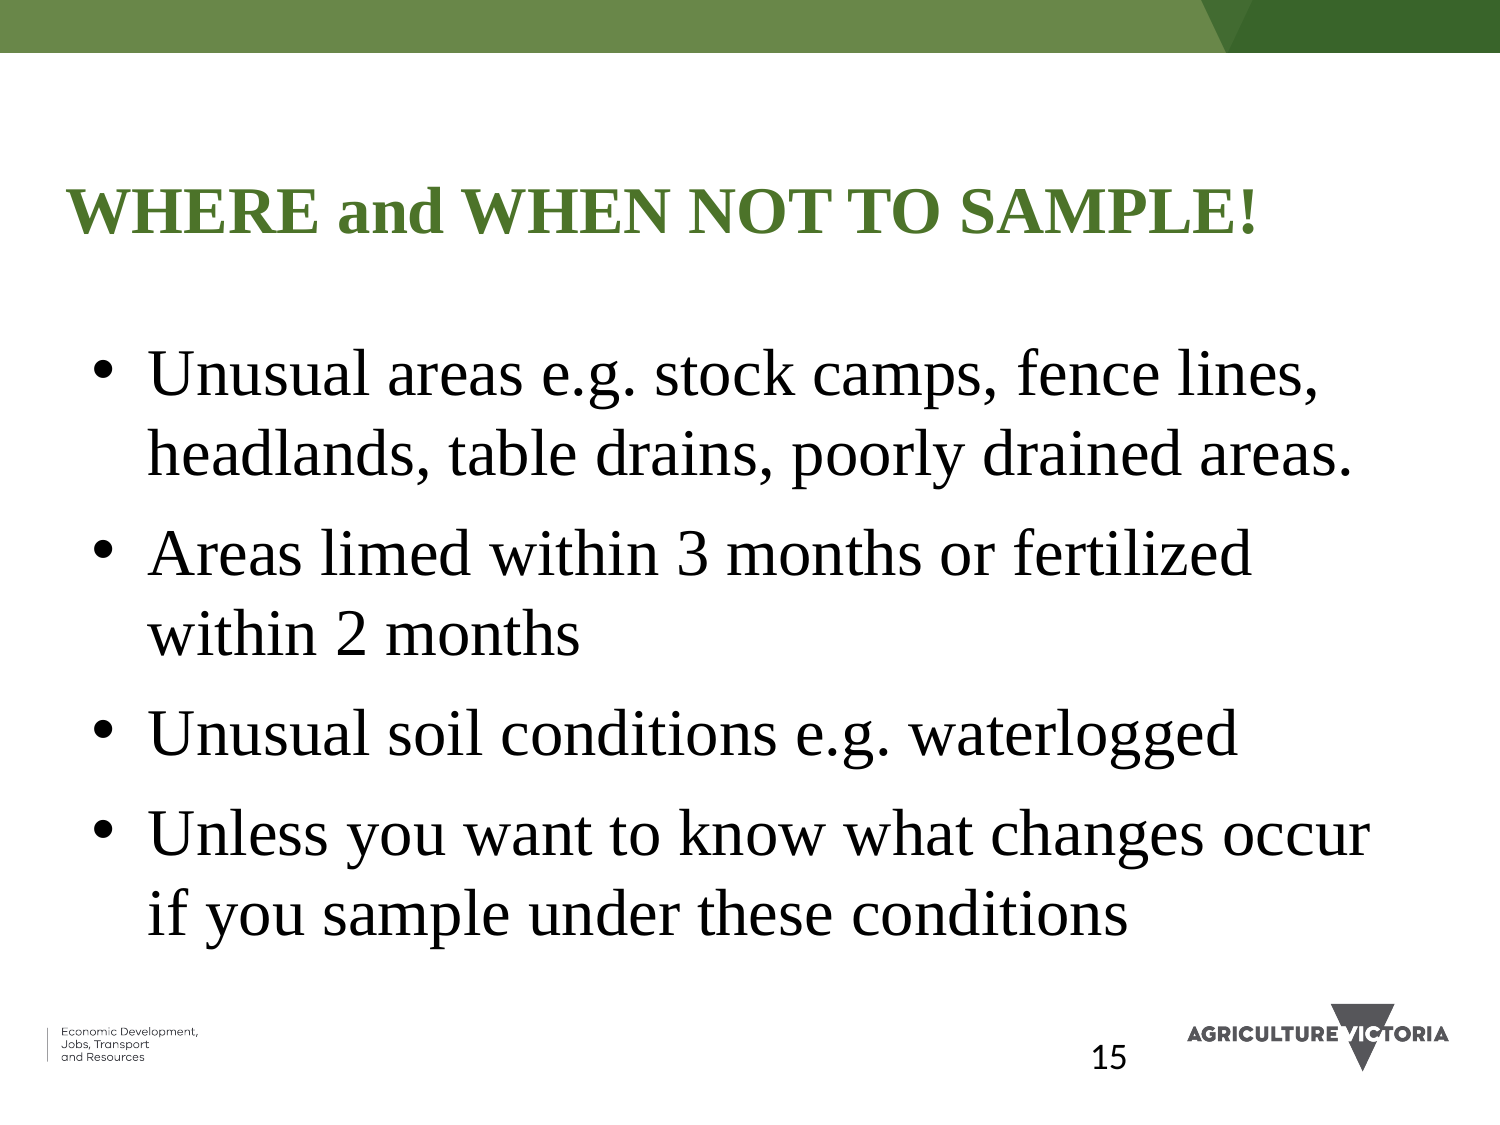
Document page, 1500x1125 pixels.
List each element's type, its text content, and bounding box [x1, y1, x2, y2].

picture [0, 0, 1500, 1125]
slide_number 15 [1074, 1024, 1425, 1103]
title WHERE and WHEN NOT TO SAMPLE! [50, 113, 1450, 302]
text_box Unusual areas e.g. stock camps, fence lines, headlands, table drains, poorly drained areas. Areas limed within 3 months or fertilized within 2 months Unusual soil conditions e.g. waterlogged Unless you want to know what changes occur if you sample under these conditions [76, 321, 1400, 956]
